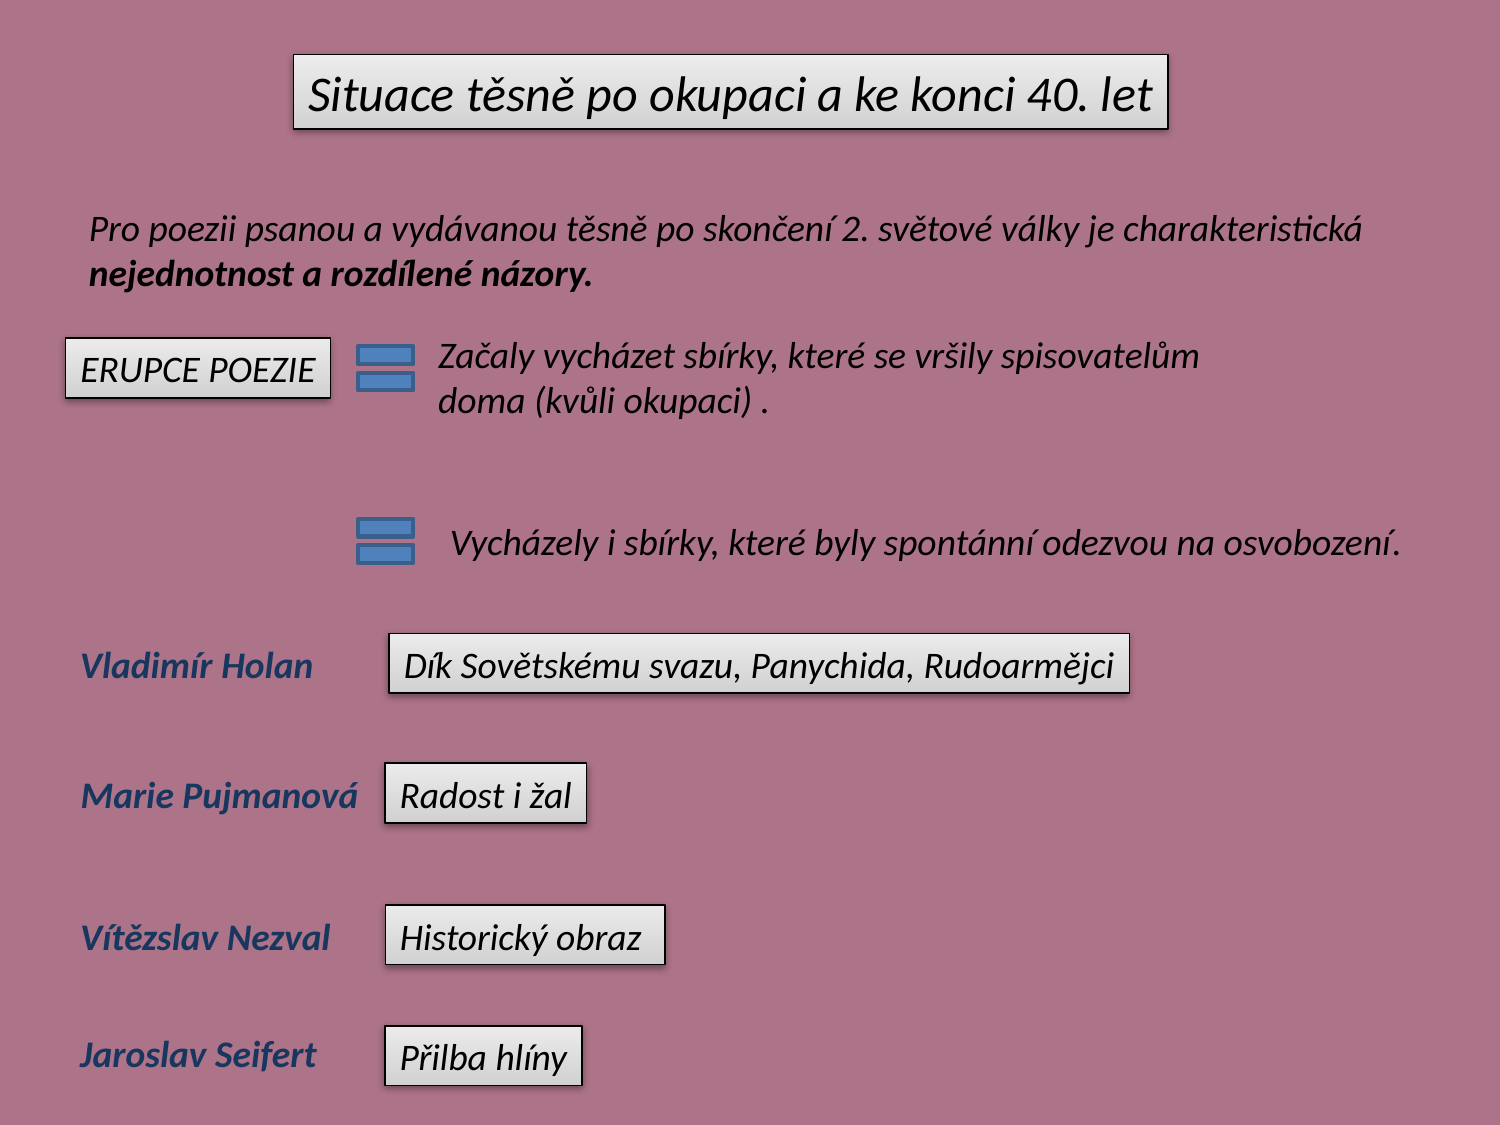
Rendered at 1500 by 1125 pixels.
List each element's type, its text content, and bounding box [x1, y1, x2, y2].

text_box [356, 371, 415, 392]
text_box Historický obraz [385, 904, 666, 965]
text_box Vycházely i sbírky, které byly spontánní odezvou na osvobození. [435, 510, 1417, 571]
text_box Přilba hlíny [384, 1025, 583, 1086]
text_box Dík Sovětskému svazu, Panychida, Rudoarmějci [388, 633, 1130, 694]
text_box ERUPCE POEZIE [65, 337, 331, 399]
text_box Pro poezii psanou a vydávanou těsně po skončení 2. světové války je charakteristická nejednotnost a rozdílené názory. [74, 196, 1388, 302]
text_box [356, 543, 415, 565]
text_box Radost i žal [384, 762, 587, 824]
text_box Vladimír Holan [65, 633, 329, 694]
text_box [356, 517, 415, 539]
text_box Vítězslav Nezval [65, 905, 346, 965]
text_box [356, 344, 415, 366]
text_box Marie Pujmanová [65, 763, 374, 823]
text_box Jaroslav Seifert [65, 1023, 332, 1083]
text_box Začaly vycházet sbírky, které se vršily spisovatelům doma (kvůli okupaci) . [423, 323, 1298, 429]
text_box Situace těsně po okupaci a ke konci 40. let [293, 54, 1169, 130]
